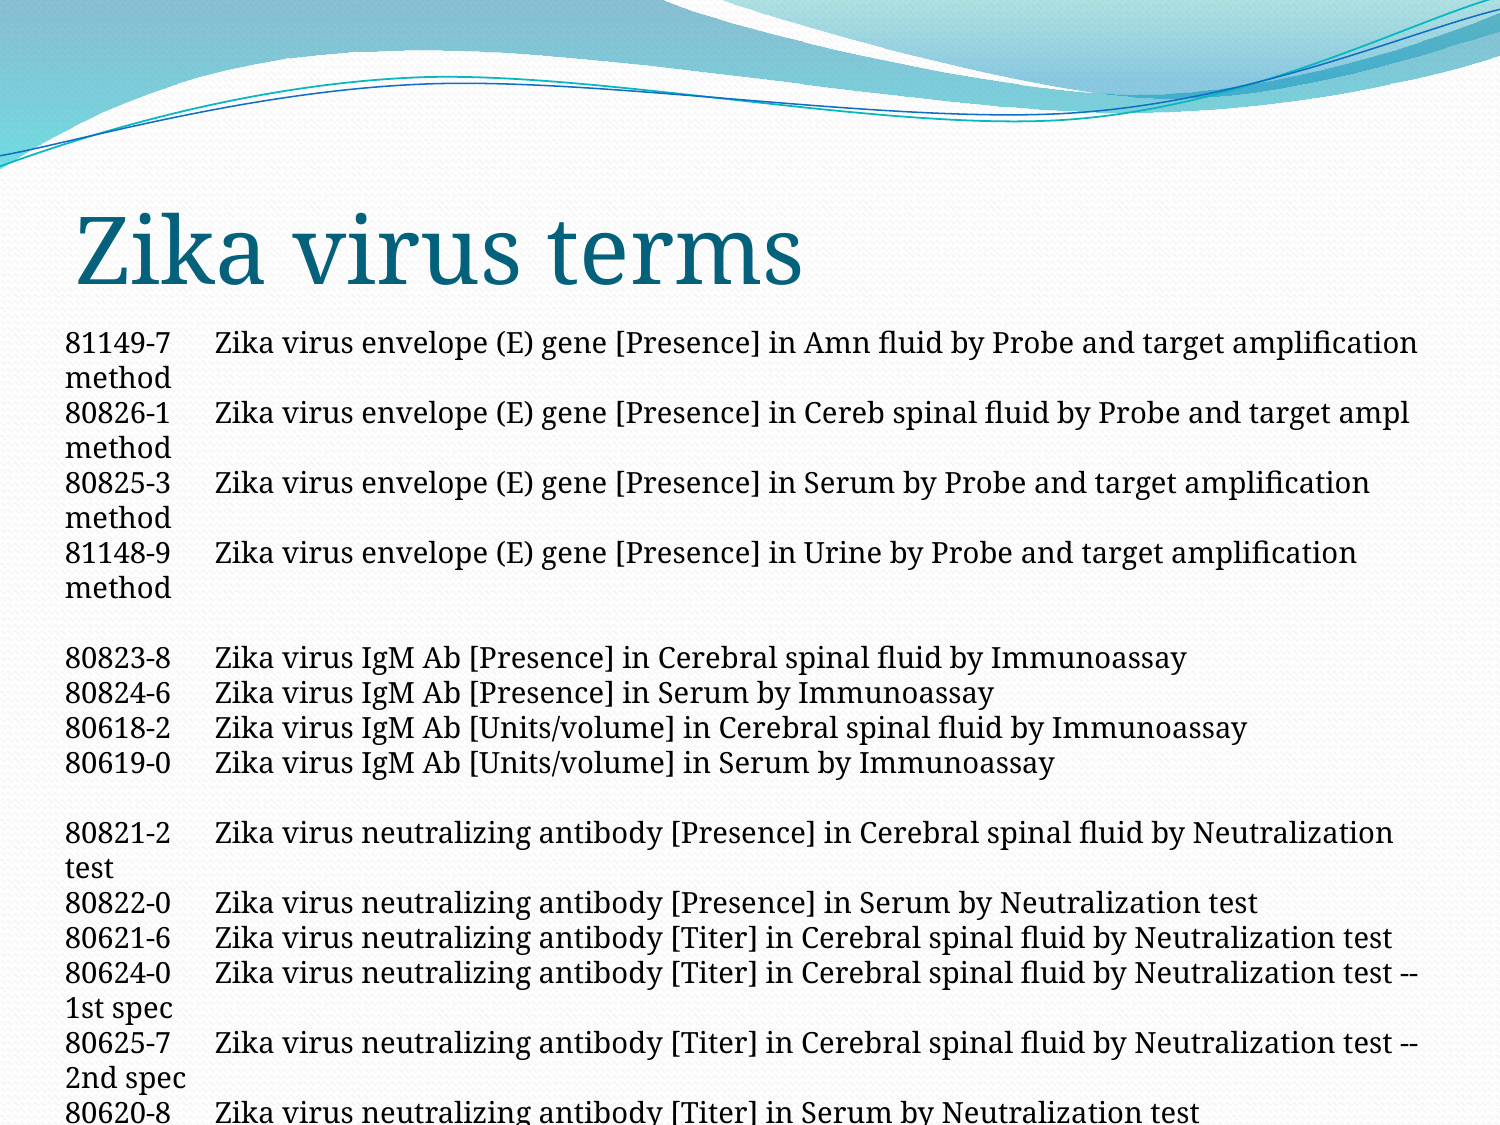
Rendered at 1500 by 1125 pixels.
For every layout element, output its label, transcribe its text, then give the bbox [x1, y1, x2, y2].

list 81149-7 Zika virus envelope (E) gene [Presence] in Amn fluid by Probe and target amplification method 80826-1 Zika virus envelope (E) gene [Presence] in Cereb spinal fluid by Probe and target ampl method 80825-3 Zika virus envelope (E) gene [Presence] in Serum by Probe and target amplification method 81148-9 Zika virus envelope (E) gene [Presence] in Urine by Probe and target amplification method 80823-8 Zika virus IgM Ab [Presence] in Cerebral spinal fluid by Immunoassay 80824-6 Zika virus IgM Ab [Presence] in Serum by Immunoassay 80618-2 Zika virus IgM Ab [Units/volume] in Cerebral spinal fluid by Immunoassay 80619-0 Zika virus IgM Ab [Units/volume] in Serum by Immunoassay 80821-2 Zika virus neutralizing antibody [Presence] in Cerebral spinal fluid by Neutralization test 80822-0 Zika virus neutralizing antibody [Presence] in Serum by Neutralization test 80621-6 Zika virus neutralizing antibody [Titer] in Cerebral spinal fluid by Neutralization test 80624-0 Zika virus neutralizing antibody [Titer] in Cerebral spinal fluid by Neutralization test --1st spec 80625-7 Zika virus neutralizing antibody [Titer] in Cerebral spinal fluid by Neutralization test --2nd spec 80620-8 Zika virus neutralizing antibody [Titer] in Serum by Neutralization test 80622-4 Zika virus neutralizing antibody [Titer] in Serum by Neutralization test --1st specimen 80623-2 Zika virus neutralizing antibody [Titer] in Serum by Neutralization test --2nd specimen [50, 317, 1463, 1050]
title Zika virus terms [75, 115, 1425, 303]
